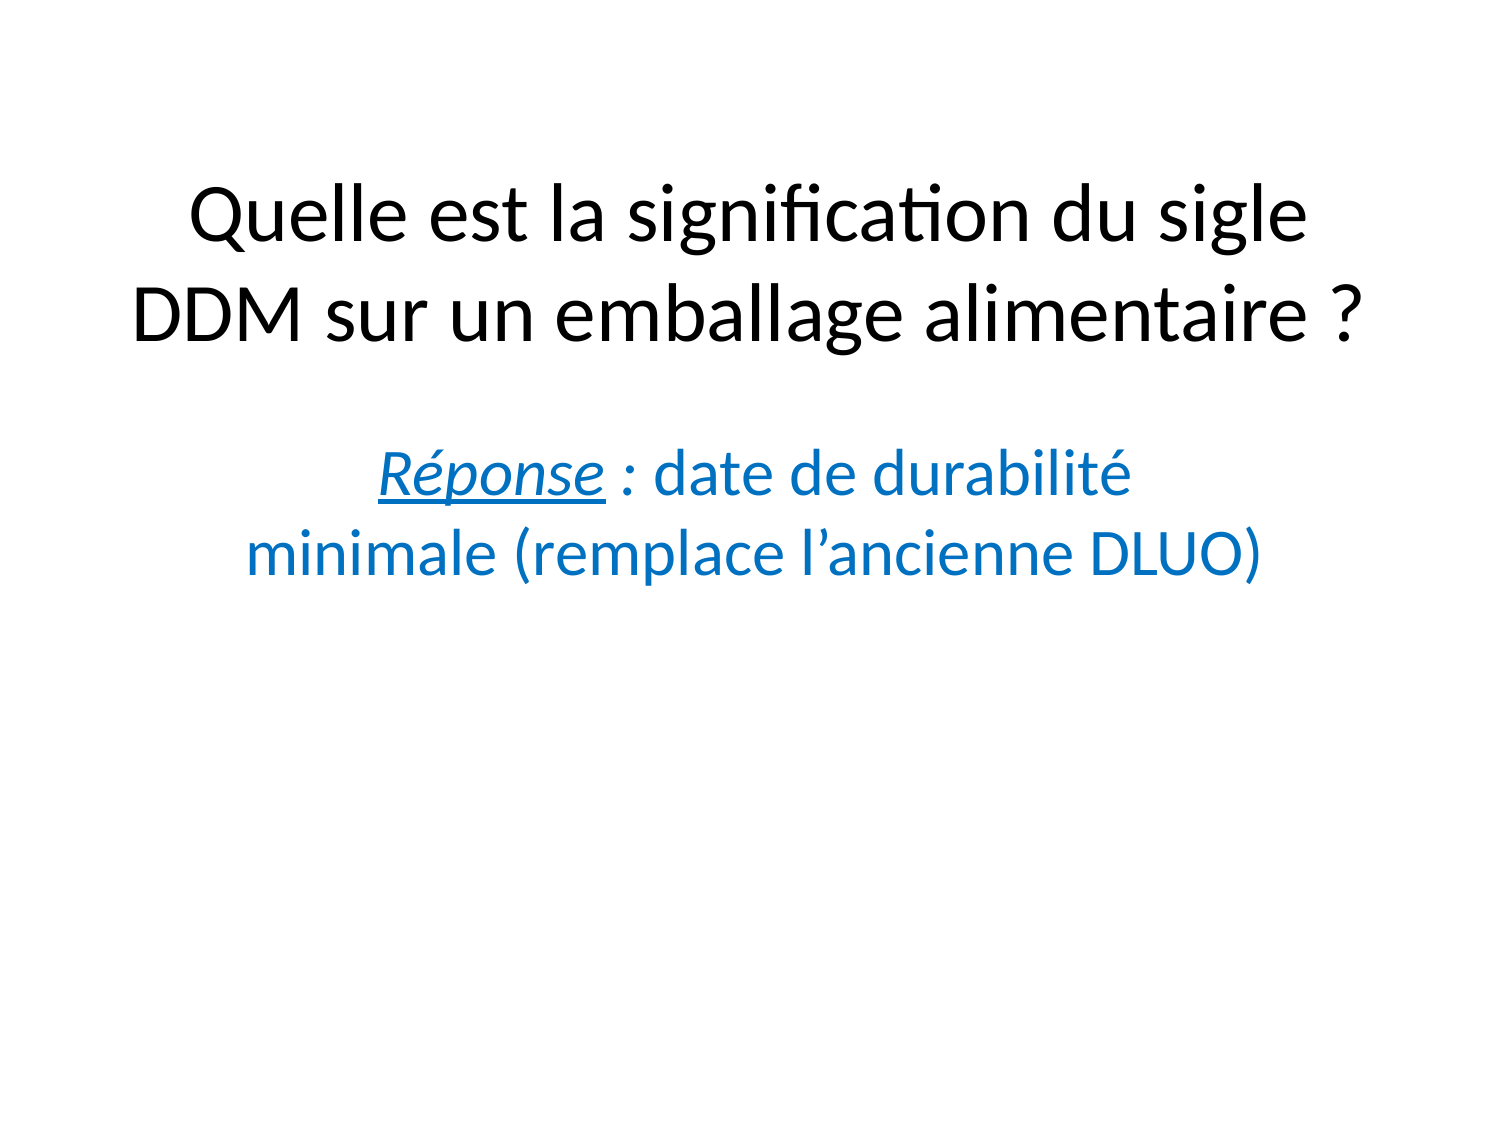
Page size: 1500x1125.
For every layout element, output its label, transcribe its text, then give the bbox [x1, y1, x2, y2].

title Quelle est la signification du sigle DDM sur un emballage alimentaire ? [112, 137, 1388, 379]
subtitle Réponse : date de durabilité minimale (remplace l’ancienne DLUO) [230, 420, 1281, 709]
